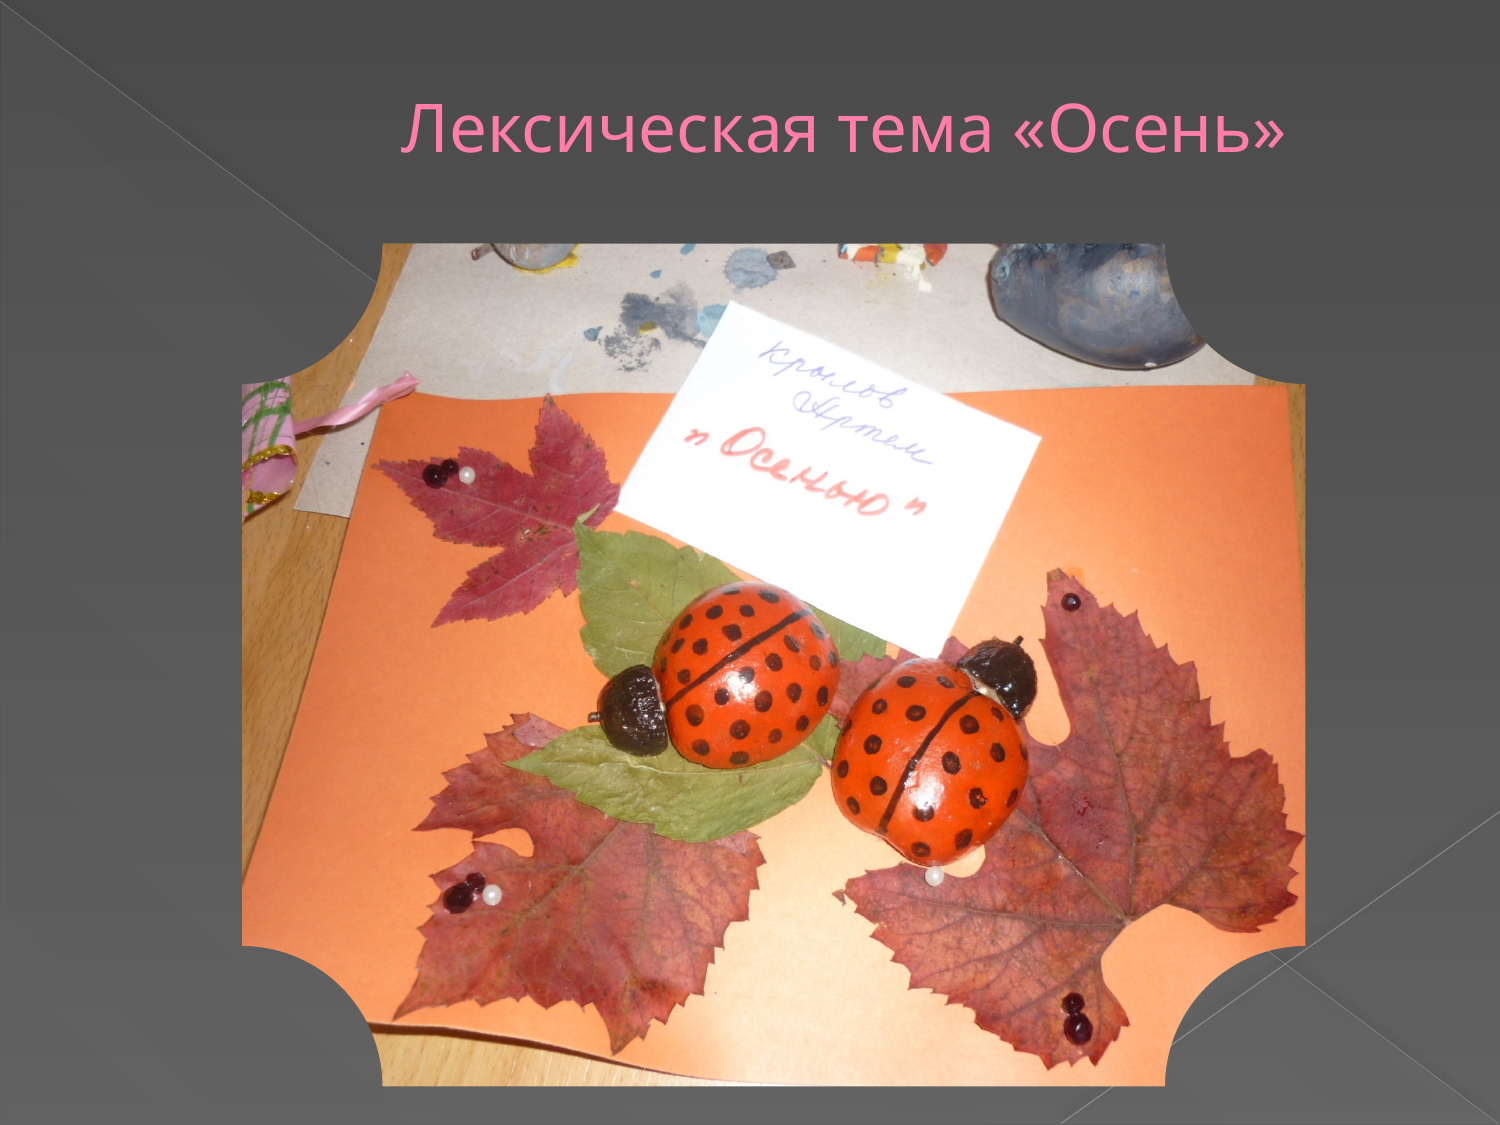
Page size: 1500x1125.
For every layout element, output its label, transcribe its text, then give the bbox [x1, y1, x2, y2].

title Лексическая тема «Осень» [319, 54, 1400, 197]
picture [241, 243, 1306, 1087]
